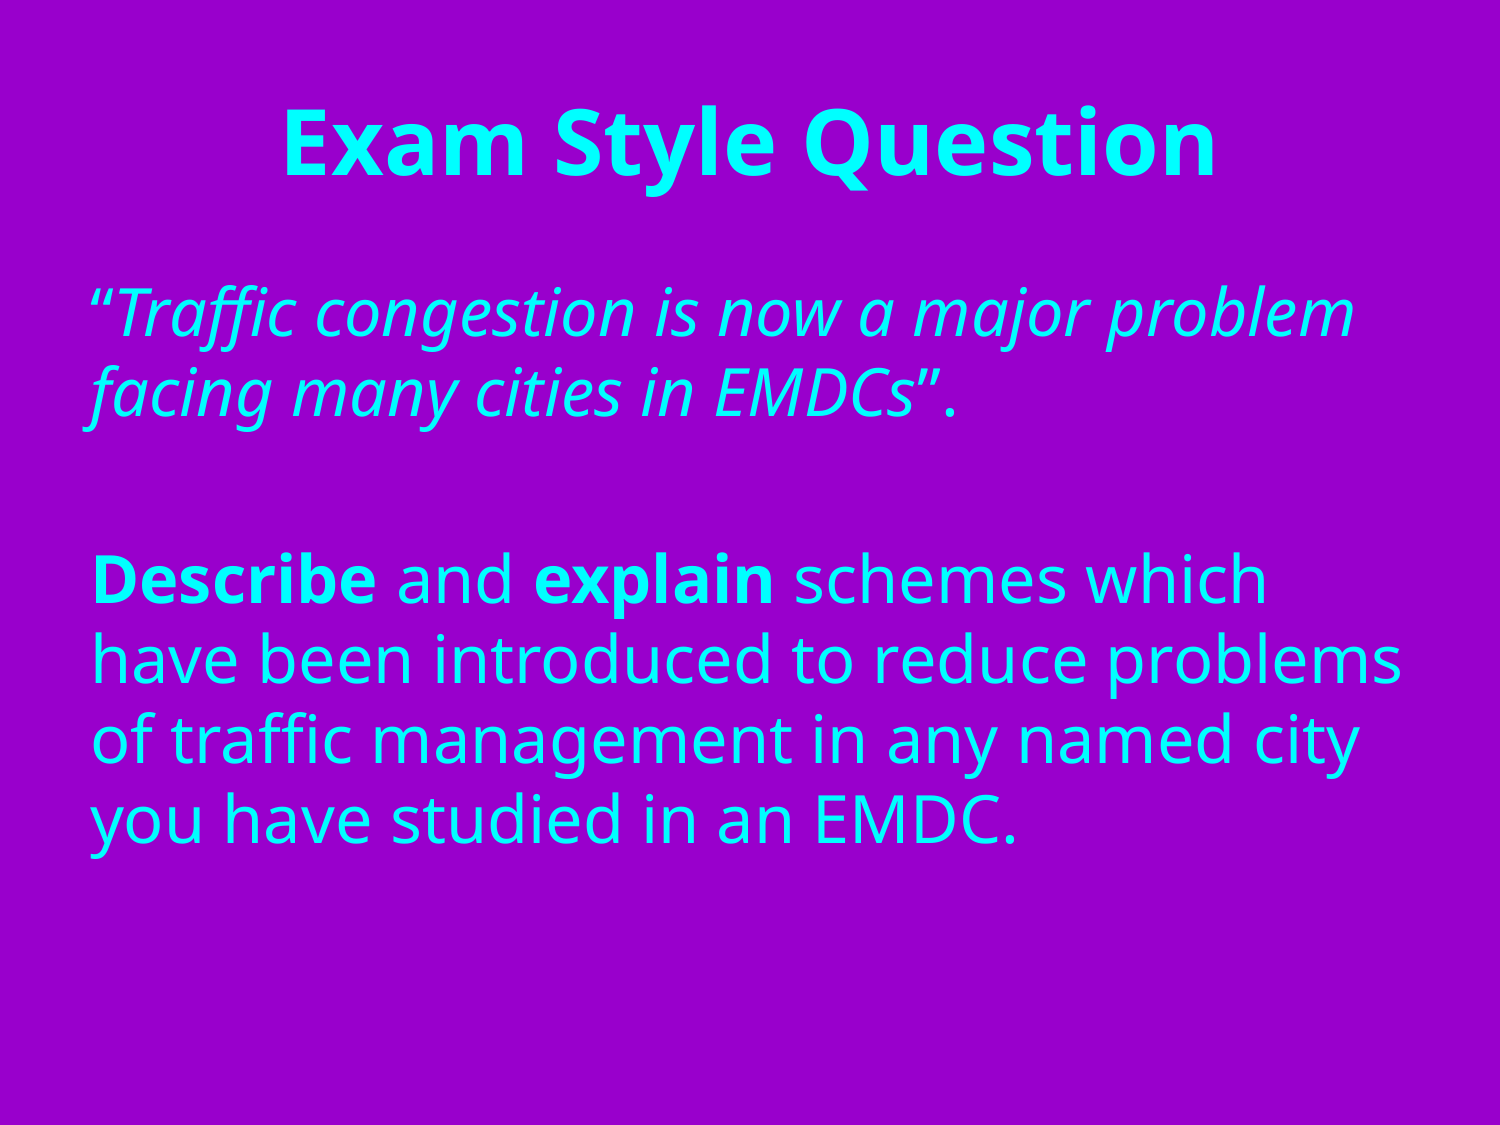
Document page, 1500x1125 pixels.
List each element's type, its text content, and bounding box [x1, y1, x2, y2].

title Exam Style Question [75, 45, 1425, 233]
list “Traffic congestion is now a major problem facing many cities in EMDCs”. Describe and explain schemes which have been introduced to reduce problems of traffic management in any named city you have studied in an EMDC. [75, 262, 1425, 1005]
